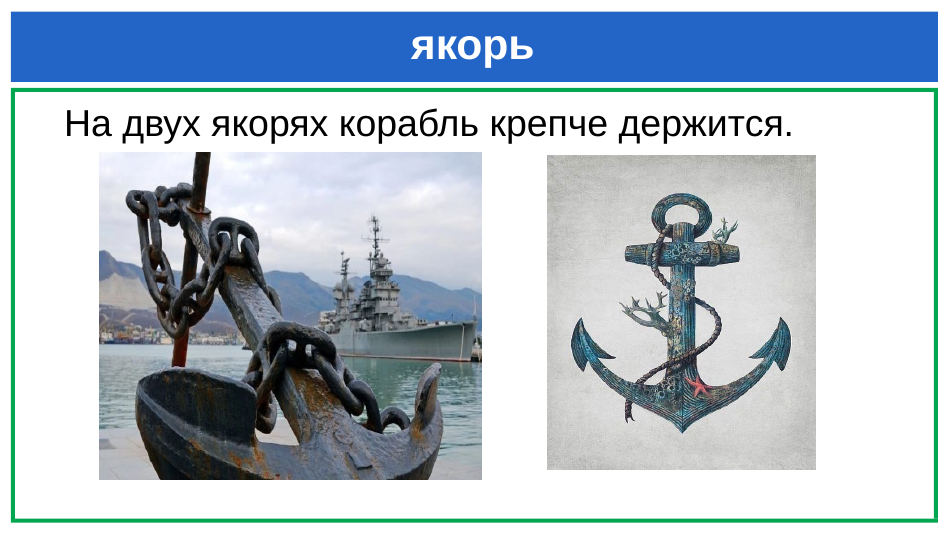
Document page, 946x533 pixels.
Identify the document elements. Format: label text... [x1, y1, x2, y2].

title якорь [49, 16, 897, 69]
text_box На двух якорях корабль крепче держится. [49, 91, 923, 151]
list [99, 152, 483, 481]
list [547, 155, 817, 471]
